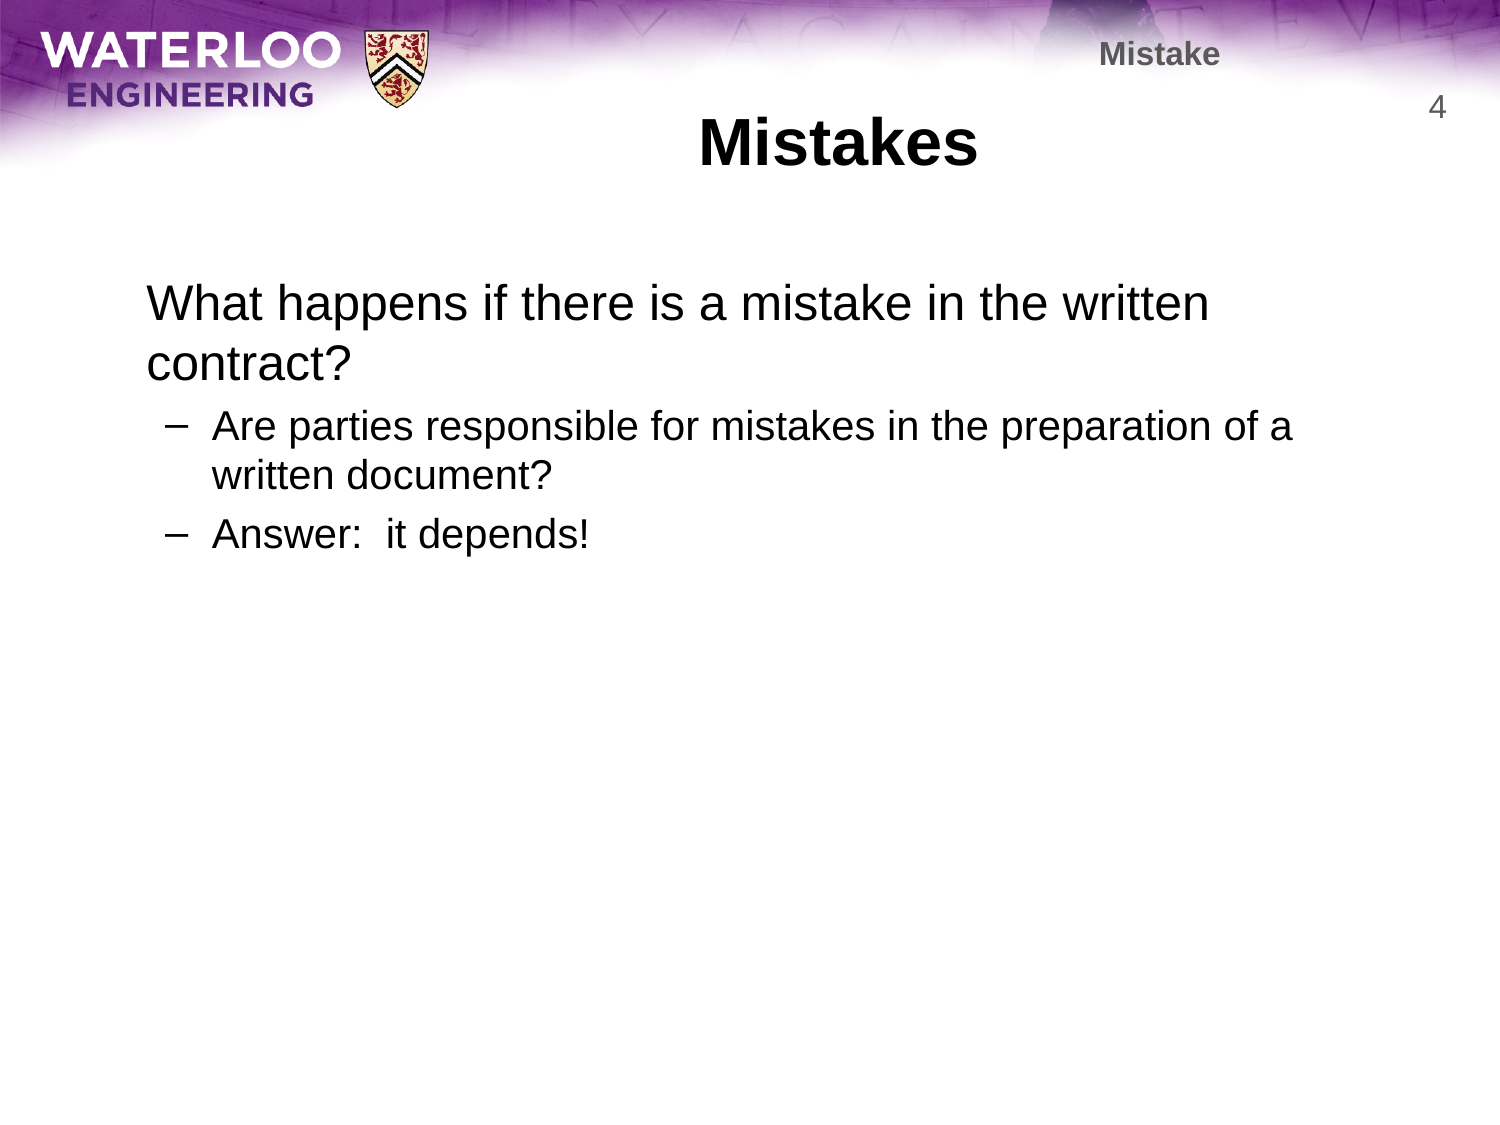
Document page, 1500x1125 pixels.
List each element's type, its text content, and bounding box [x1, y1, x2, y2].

title Mistakes [252, 44, 1426, 233]
picture [0, 0, 1500, 1125]
list What happens if there is a mistake in the written contract? Are parties responsible for mistakes in the preparation of a written document? Answer: it depends! [74, 262, 1426, 1020]
slide_number 4 [1333, 73, 1462, 134]
footer Mistake [453, 24, 1236, 68]
